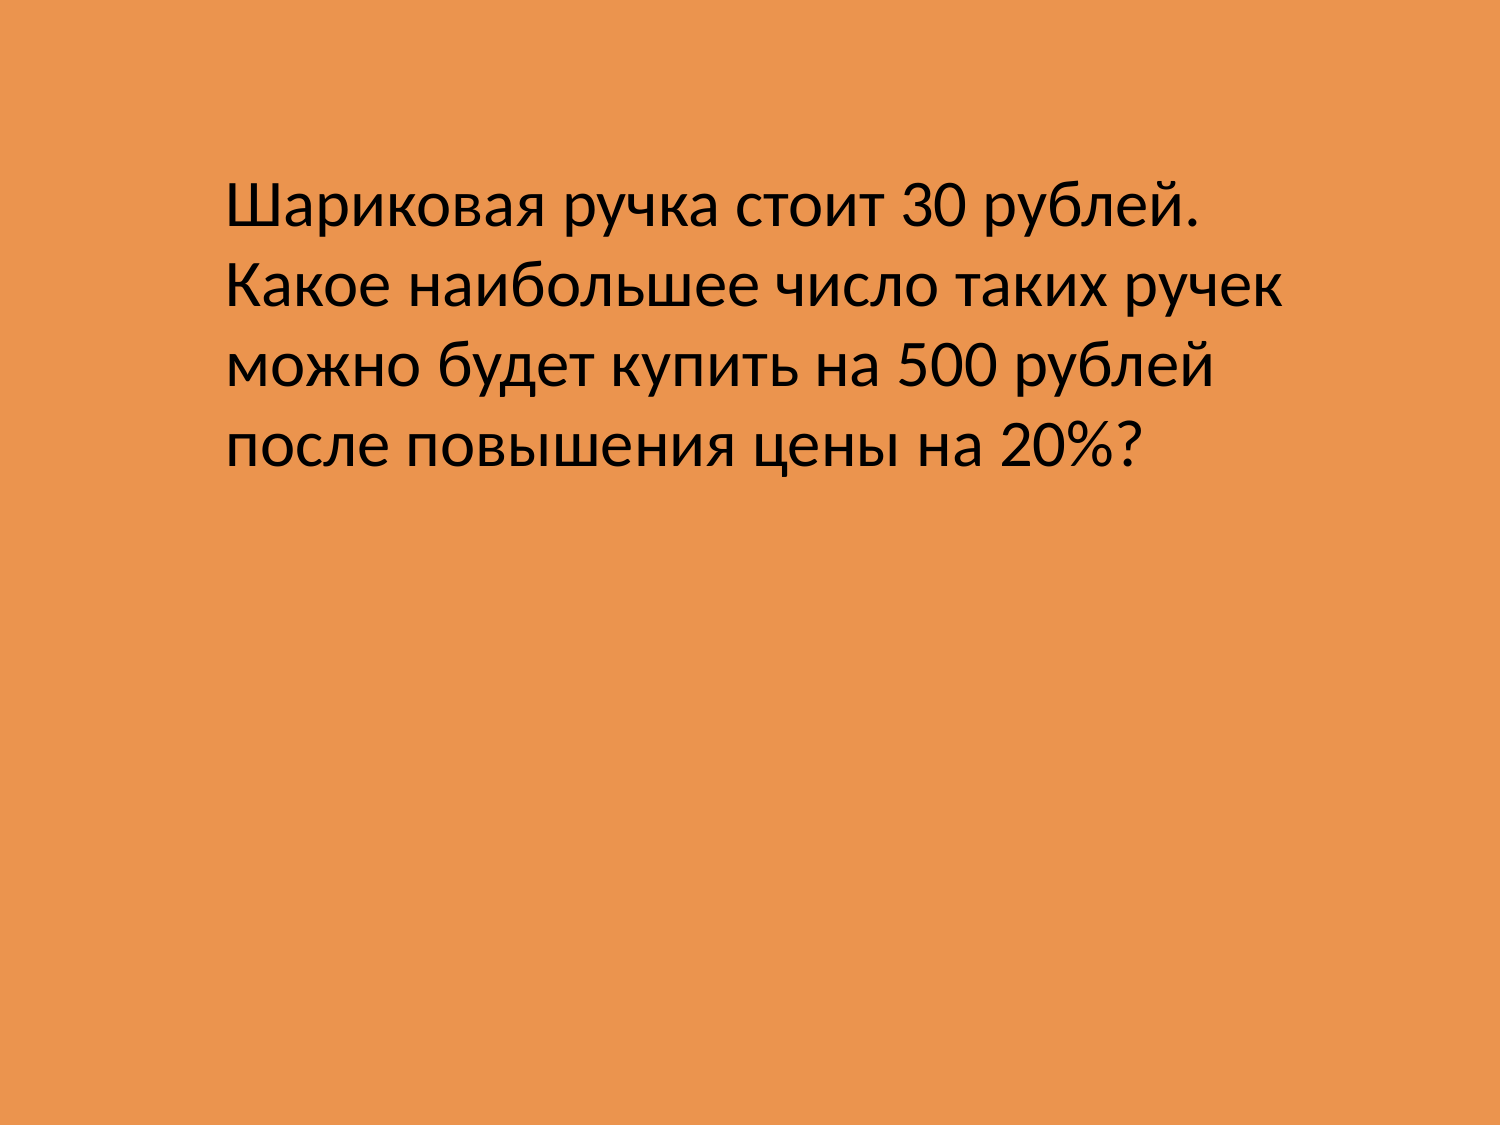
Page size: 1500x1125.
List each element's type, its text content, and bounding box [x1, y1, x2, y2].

text_box Шариковая ручка стоит 30 рублей. Какое наибольшее число таких ручек можно будет купить на 500 рублей после повышения цены на 20%? [210, 152, 1372, 487]
